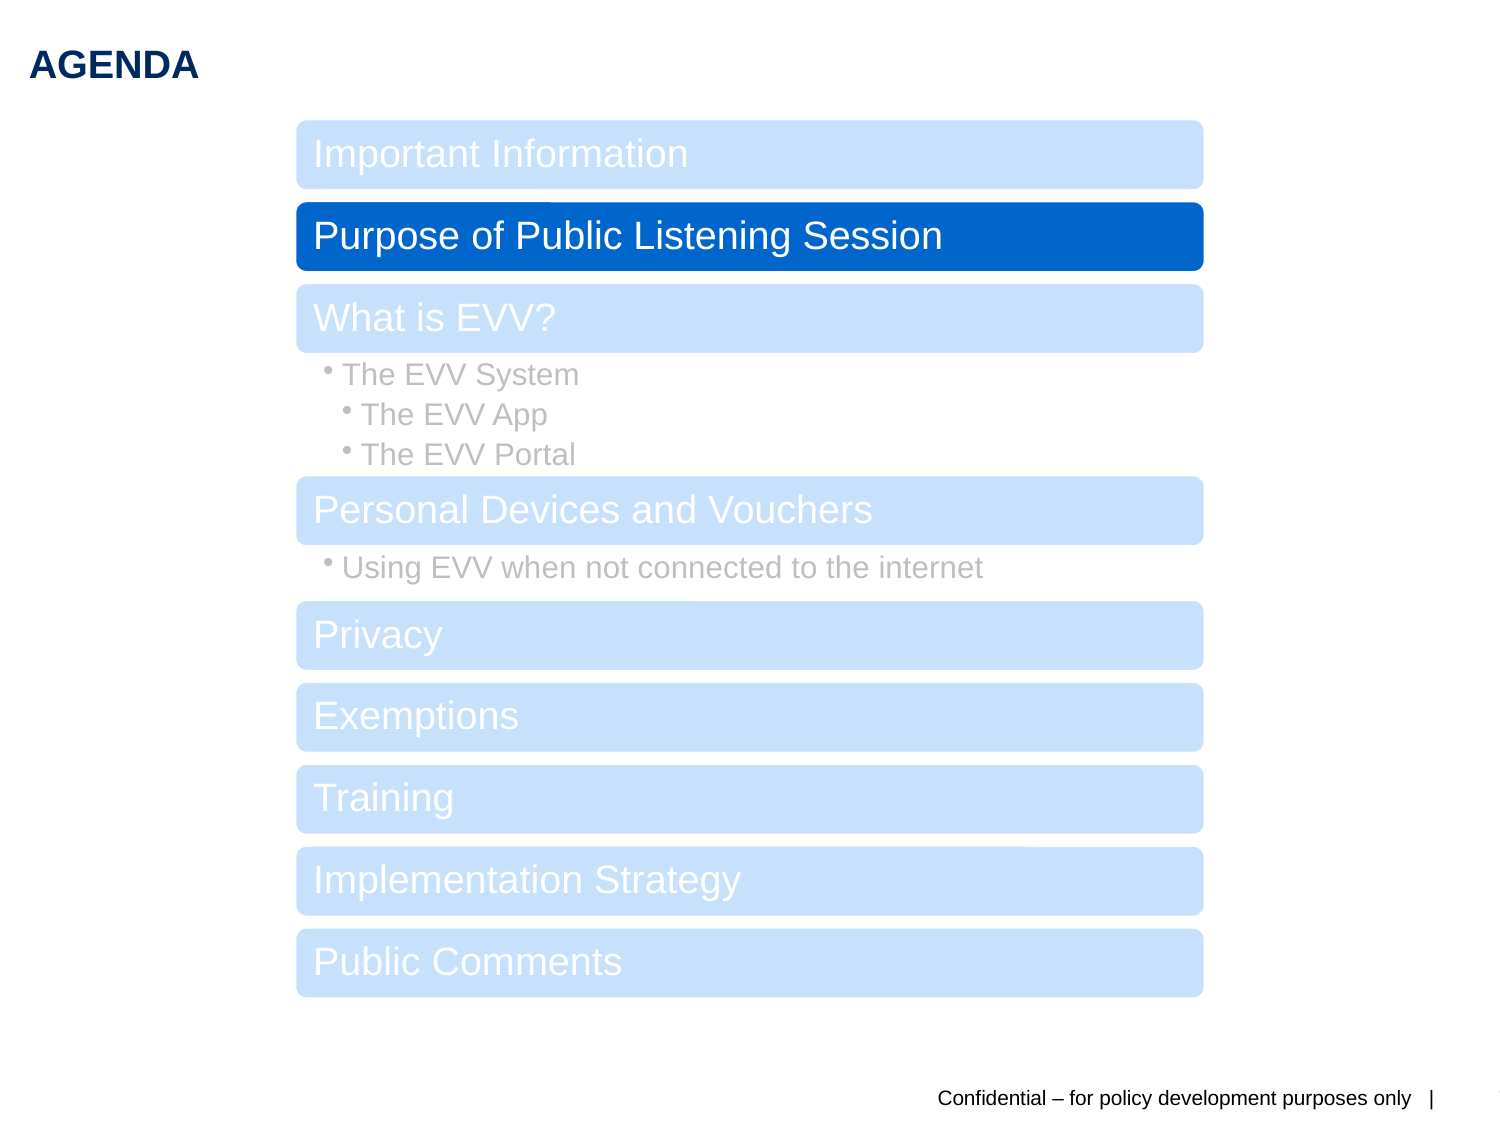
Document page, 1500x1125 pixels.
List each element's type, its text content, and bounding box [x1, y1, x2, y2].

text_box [293, 113, 1206, 1005]
title AGENDA [28, 38, 1350, 88]
